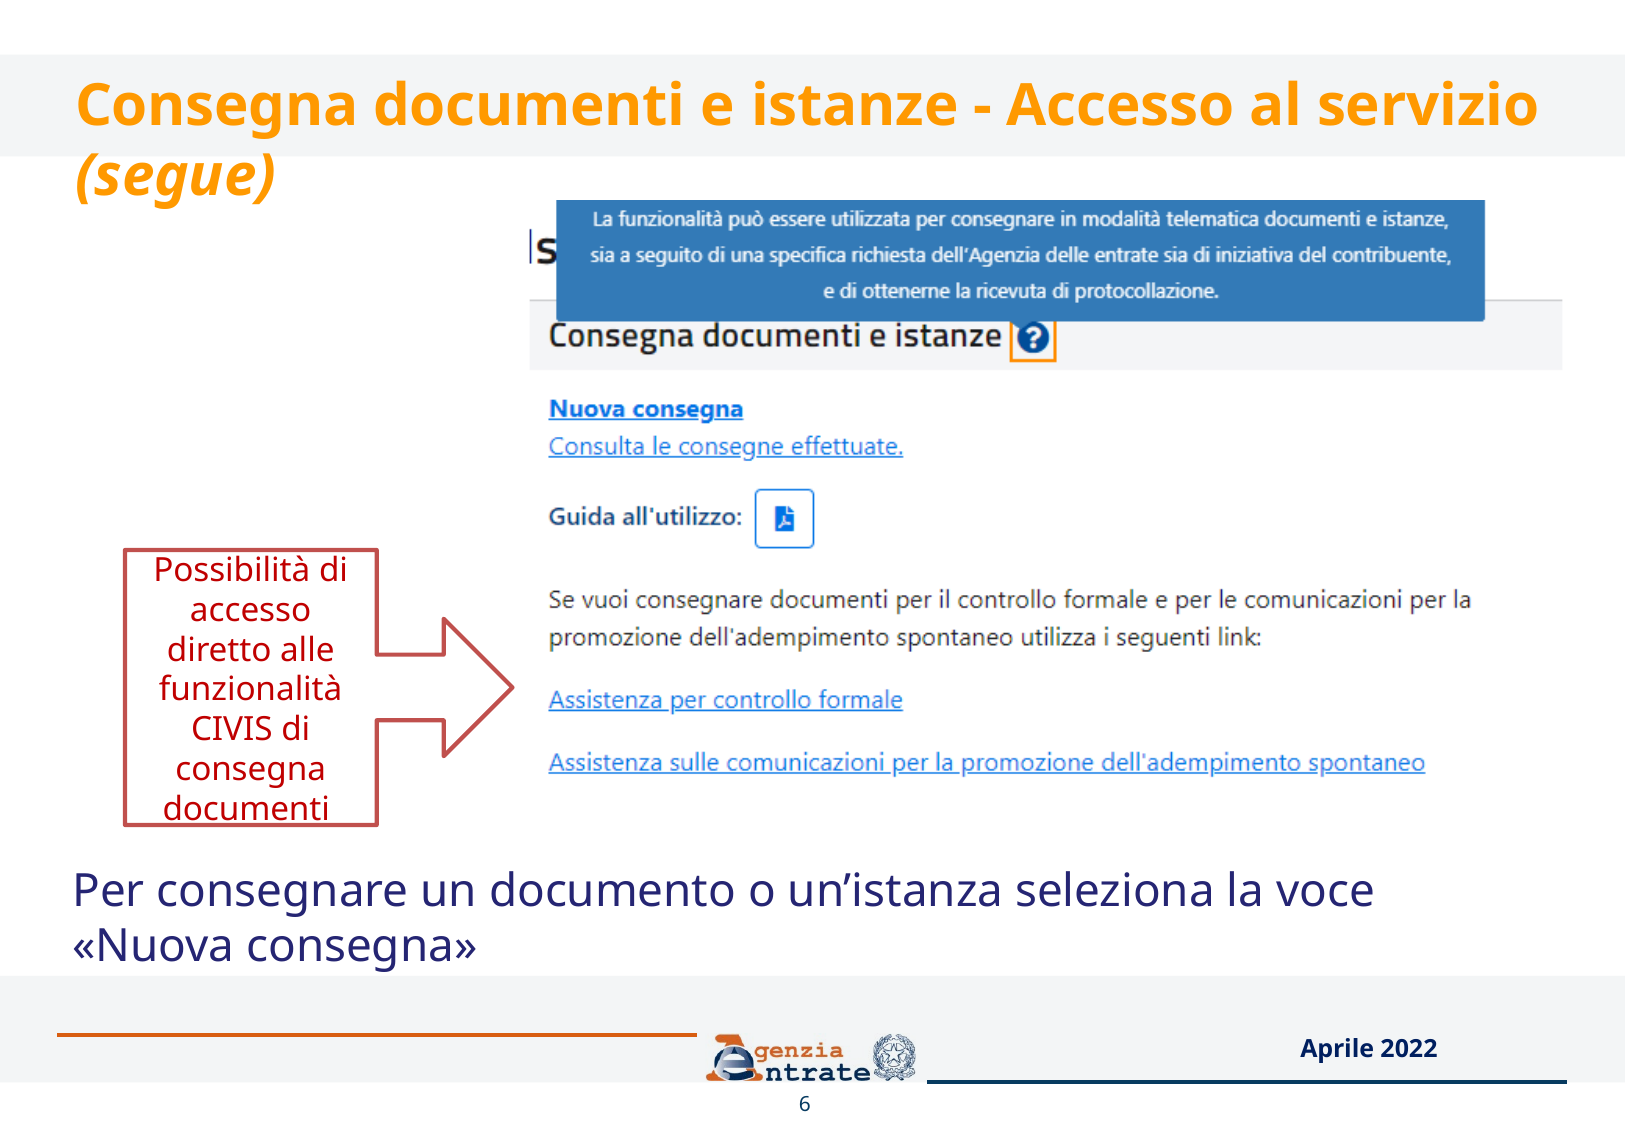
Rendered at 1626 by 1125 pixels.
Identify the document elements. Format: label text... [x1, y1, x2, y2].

text_box Consegna documenti e istanze - Accesso al servizio (segue) [74, 47, 1575, 207]
slide_number Aprile 2022 [1298, 1030, 1530, 1125]
picture [705, 1033, 916, 1081]
picture [529, 199, 1563, 813]
text_box Possibilità di accesso diretto alle funzionalità CIVIS di consegna documenti [122, 547, 515, 828]
text_box Per consegnare un documento o un’istanza seleziona la voce «Nuova consegna» [57, 853, 1550, 978]
slide_number 6 [792, 1087, 833, 1125]
